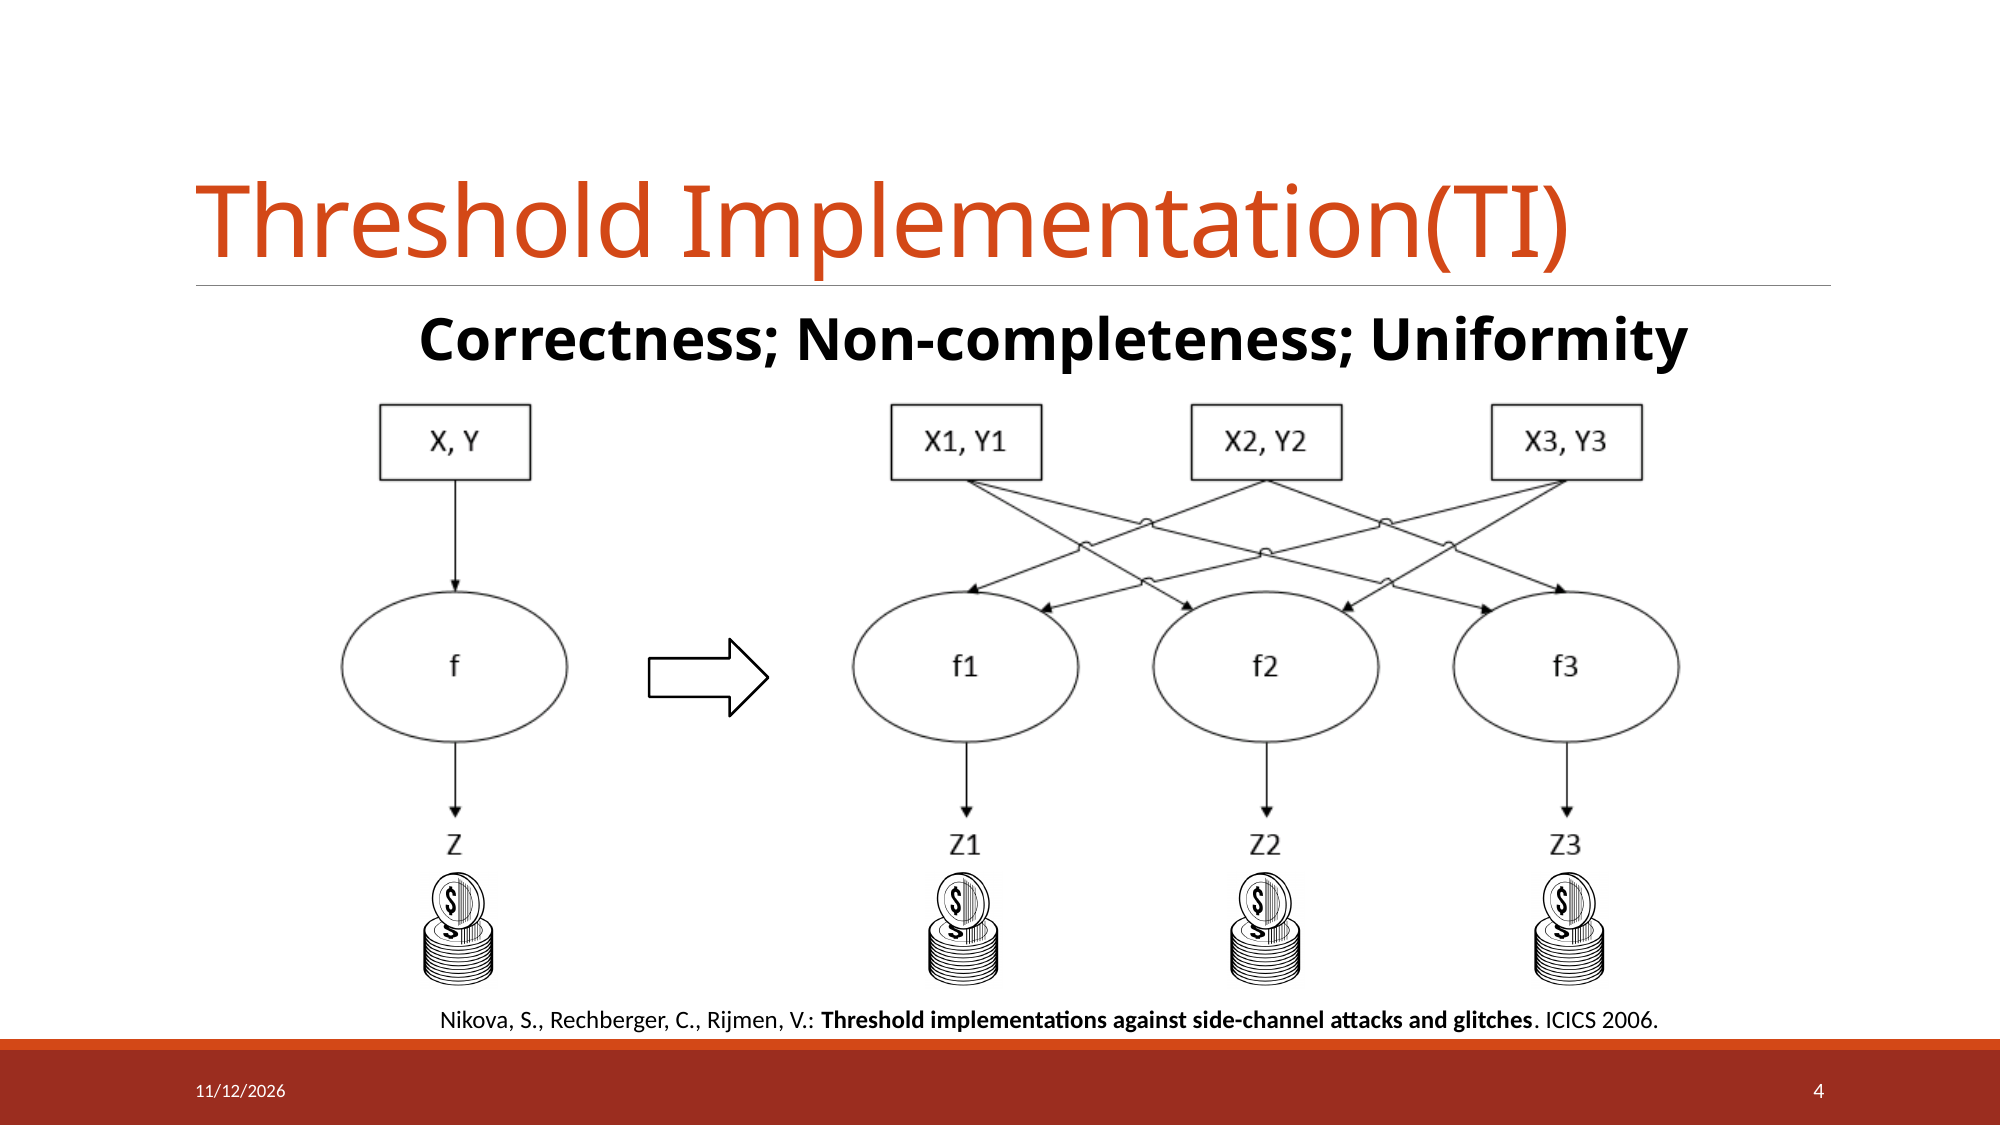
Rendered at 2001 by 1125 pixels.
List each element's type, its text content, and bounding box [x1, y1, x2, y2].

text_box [419, 870, 1610, 989]
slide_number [180, 1059, 586, 1120]
text_box Correctness; Non-completeness; Uniformity [277, 294, 1830, 450]
title Threshold Implementation(TI) [180, 47, 1830, 285]
slide_number 4 [1624, 1059, 1840, 1120]
text_box Nikova, S., Rechberger, C., Rijmen, V.: Threshold implementations against side-channel attacks and glitches. ICICS 2006. [425, 995, 1739, 1041]
picture [324, 394, 1690, 870]
